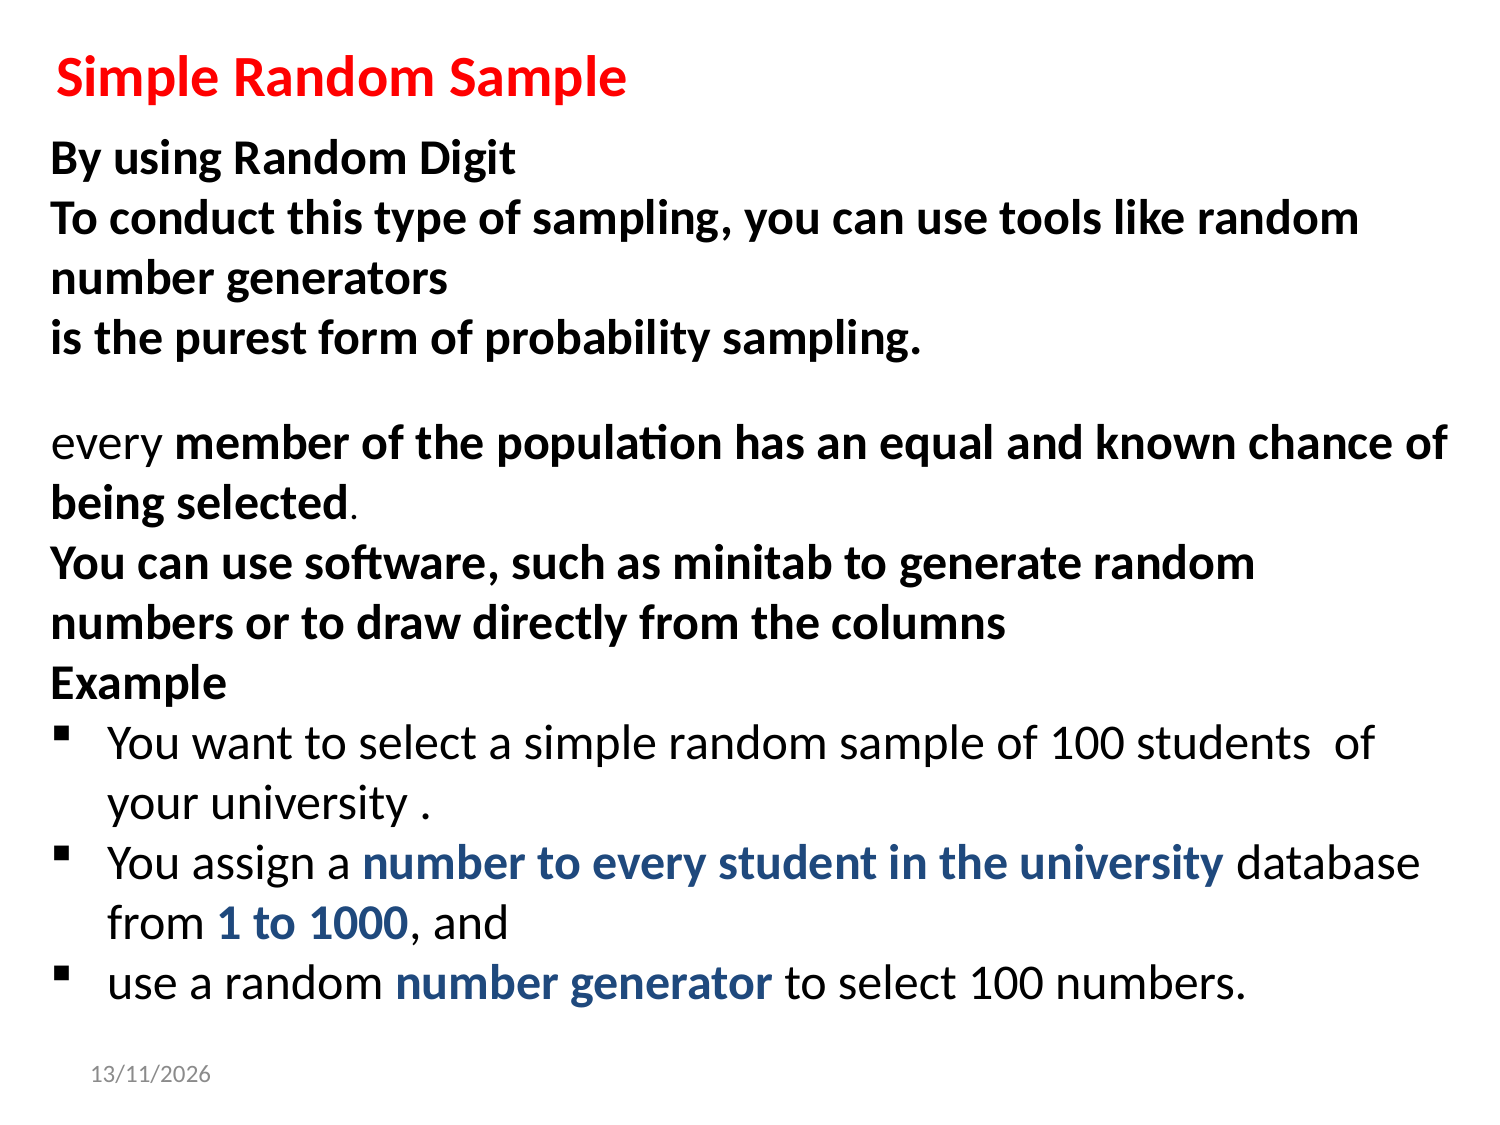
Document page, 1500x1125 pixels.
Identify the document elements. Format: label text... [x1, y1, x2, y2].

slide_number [75, 1042, 425, 1103]
text_box Simple Random Sample [41, 30, 1353, 116]
text_box By using Random Digit To conduct this type of sampling, you can use tools like random number generators is the purest form of probability sampling. every member of the population has an equal and known chance of being selected. You can use software, such as minitab to generate random numbers or to draw directly from the columns Example You want to select a simple random sample of 100 students of your university . You assign a number to every student in the university database from 1 to 1000, and use a random number generator to select 100 numbers. [36, 116, 1466, 1077]
